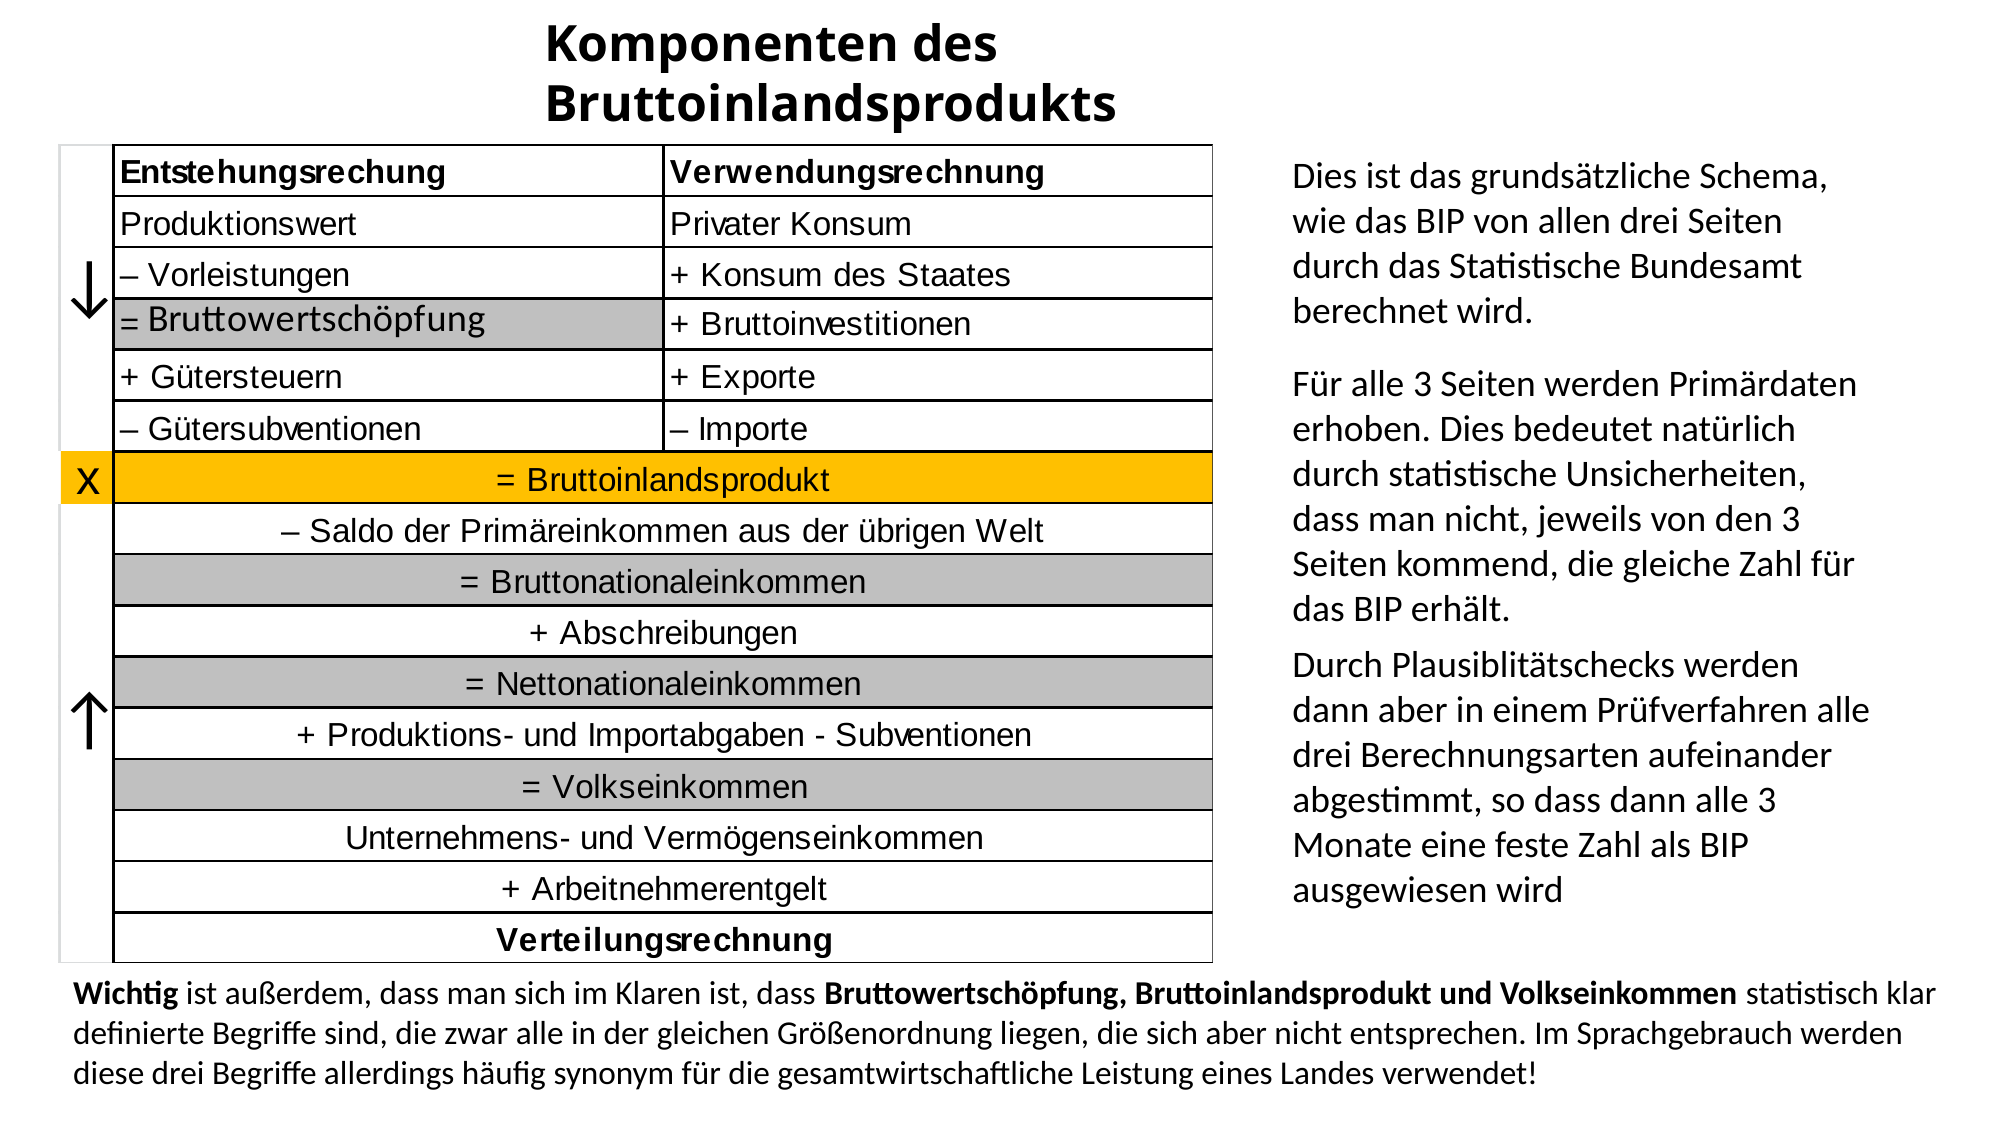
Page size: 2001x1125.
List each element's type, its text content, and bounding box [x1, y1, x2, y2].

text_box Durch Plausiblitätschecks werden dann aber in einem Prüfverfahren alle drei Berechnungsarten aufeinander abgestimmt, so dass dann alle 3 Monate eine feste Zahl als BIP ausgewiesen wird [1277, 633, 1891, 919]
text_box Für alle 3 Seiten werden Primärdaten erhoben. Dies bedeutet natürlich durch statistische Unsicherheiten, dass man nicht, jeweils von den 3 Seiten kommend, die gleiche Zahl für das BIP erhält. [1277, 351, 1891, 633]
text_box Komponenten des Bruttoinlandsprodukts [529, 3, 1559, 139]
text_box Wichtig ist außerdem, dass man sich im Klaren ist, dass Bruttowertschöpfung, Bruttoinlandsprodukt und Volkseinkommen statistisch klar definierte Begriffe sind, die zwar alle in der gleichen Größenordnung liegen, die sich aber nicht entsprechen. Im Sprachgebrauch werden diese drei Begriffe allerdings häufig synonym für die gesamtwirtschaftliche Leistung eines Landes verwendet! [58, 963, 1974, 1110]
text_box Dies ist das grundsätzliche Schema, wie das BIP von allen drei Seiten durch das Statistische Bundesamt berechnet wird. [1277, 143, 1891, 335]
picture [58, 143, 1216, 965]
